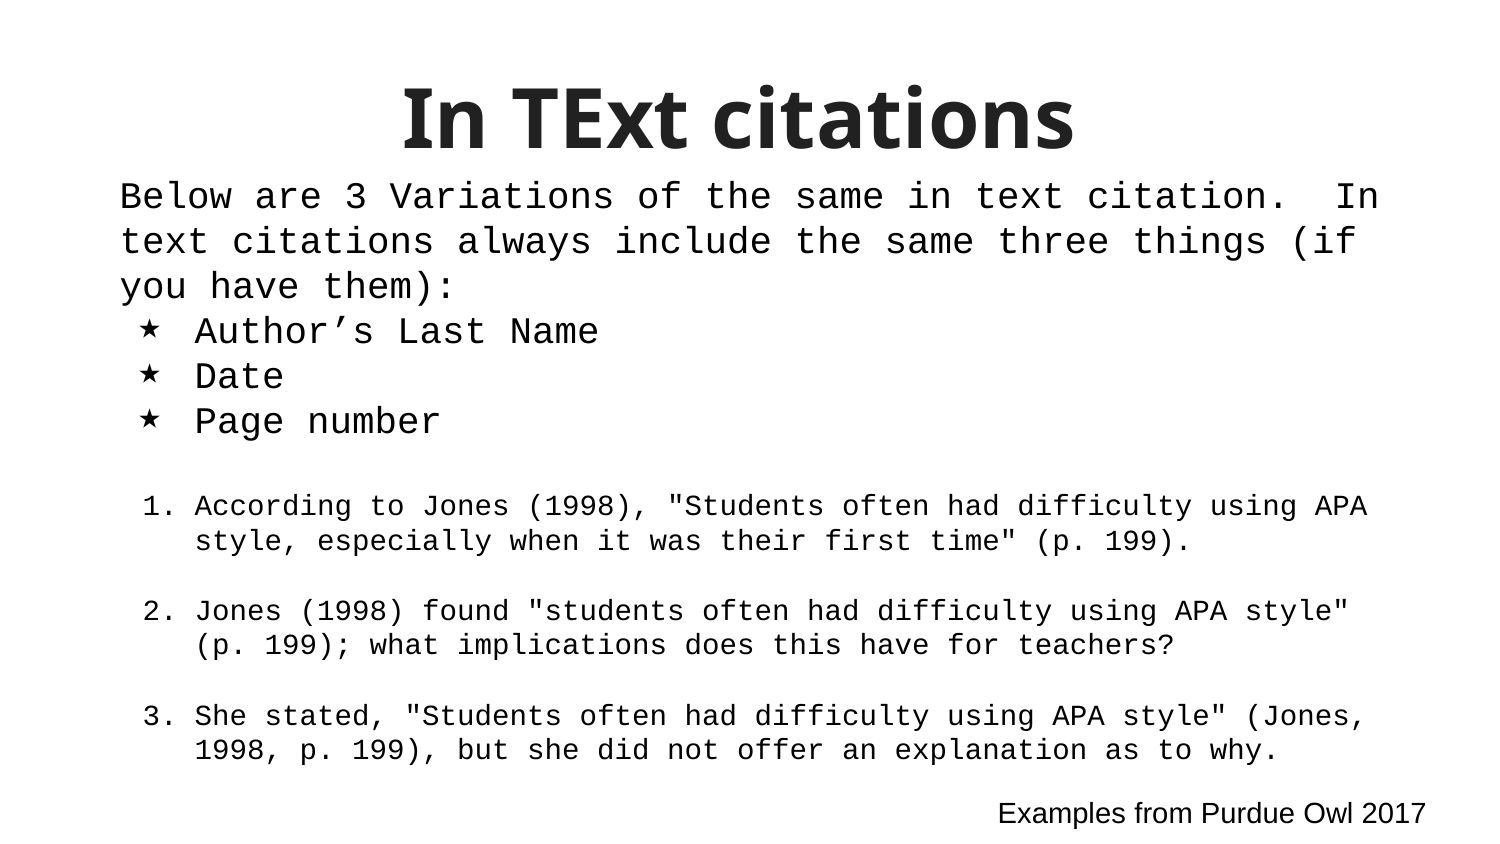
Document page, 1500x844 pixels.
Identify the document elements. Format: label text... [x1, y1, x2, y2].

text_box Below are 3 Variations of the same in text citation. In text citations always include the same three things (if you have them): Author’s Last Name Date Page number According to Jones (1998), "Students often had difficulty using APA style, especially when it was their first time" (p. 199). Jones (1998) found "students often had difficulty using APA style" (p. 199); what implications does this have for teachers? She stated, "Students often had difficulty using APA style" (Jones, 1998, p. 199), but she did not offer an explanation as to why. [104, 156, 1421, 794]
text_box Examples from Purdue Owl 2017 [771, 778, 1451, 818]
title In TExt citations [50, 50, 1451, 174]
